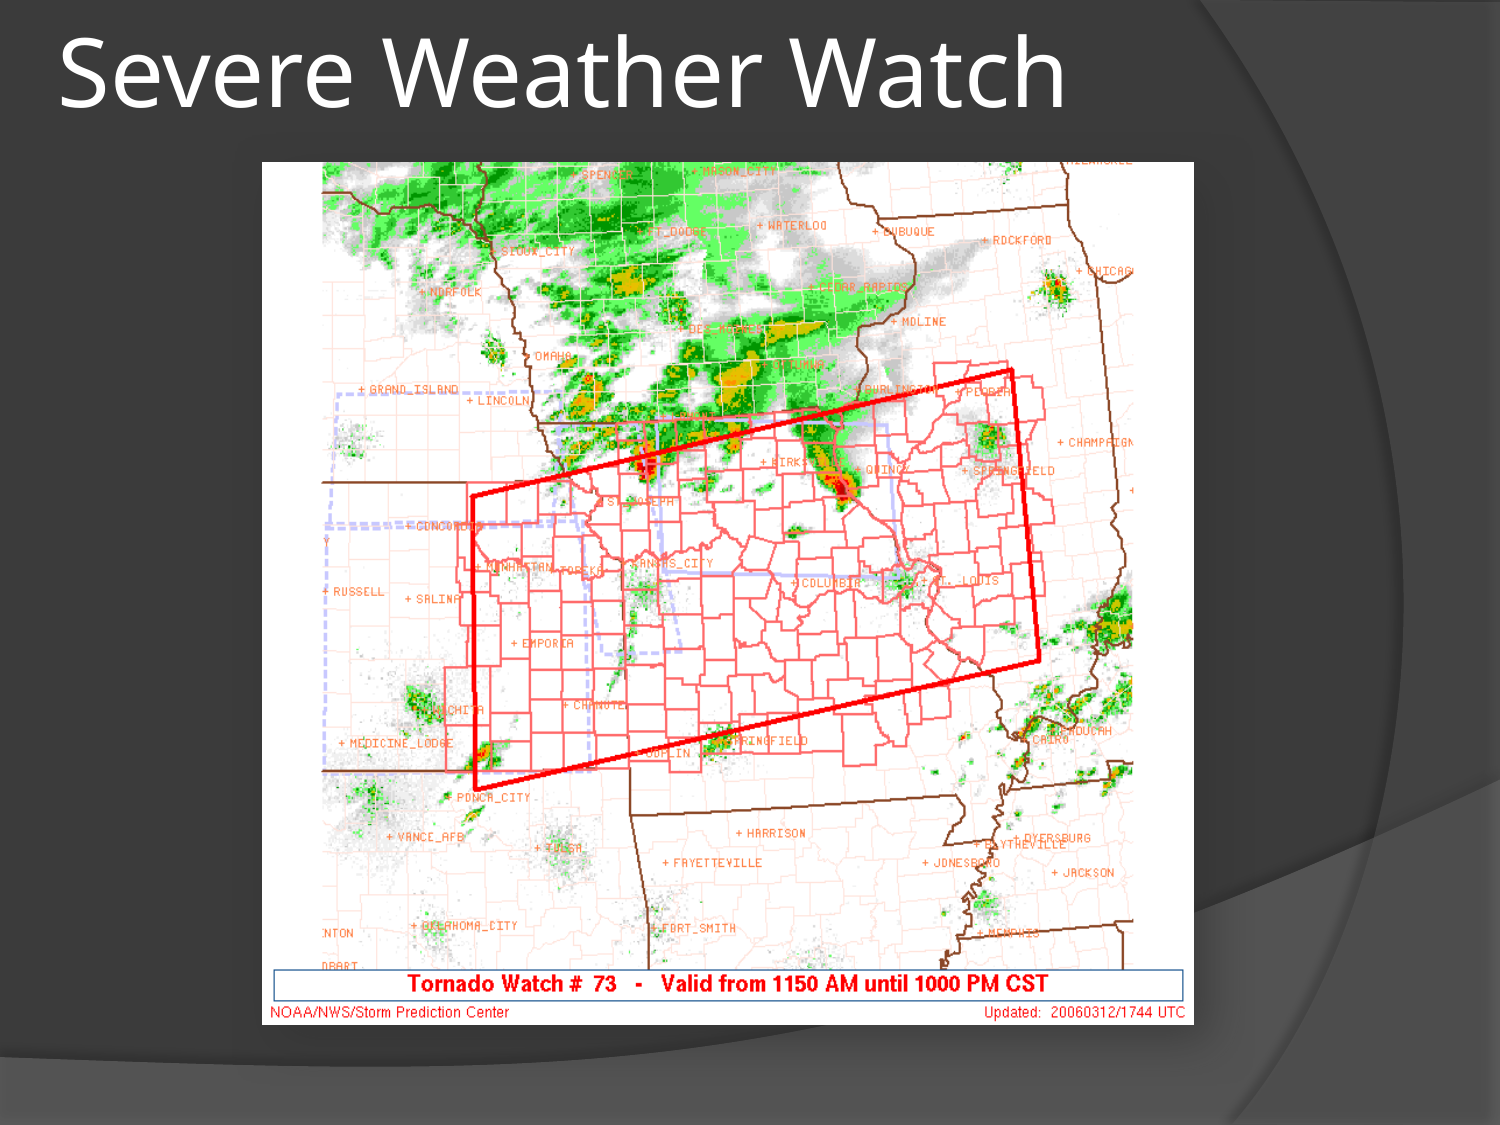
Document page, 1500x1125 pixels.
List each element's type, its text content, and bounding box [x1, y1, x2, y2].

title Severe Weather Watch [50, 0, 1438, 163]
picture [262, 162, 1195, 1026]
